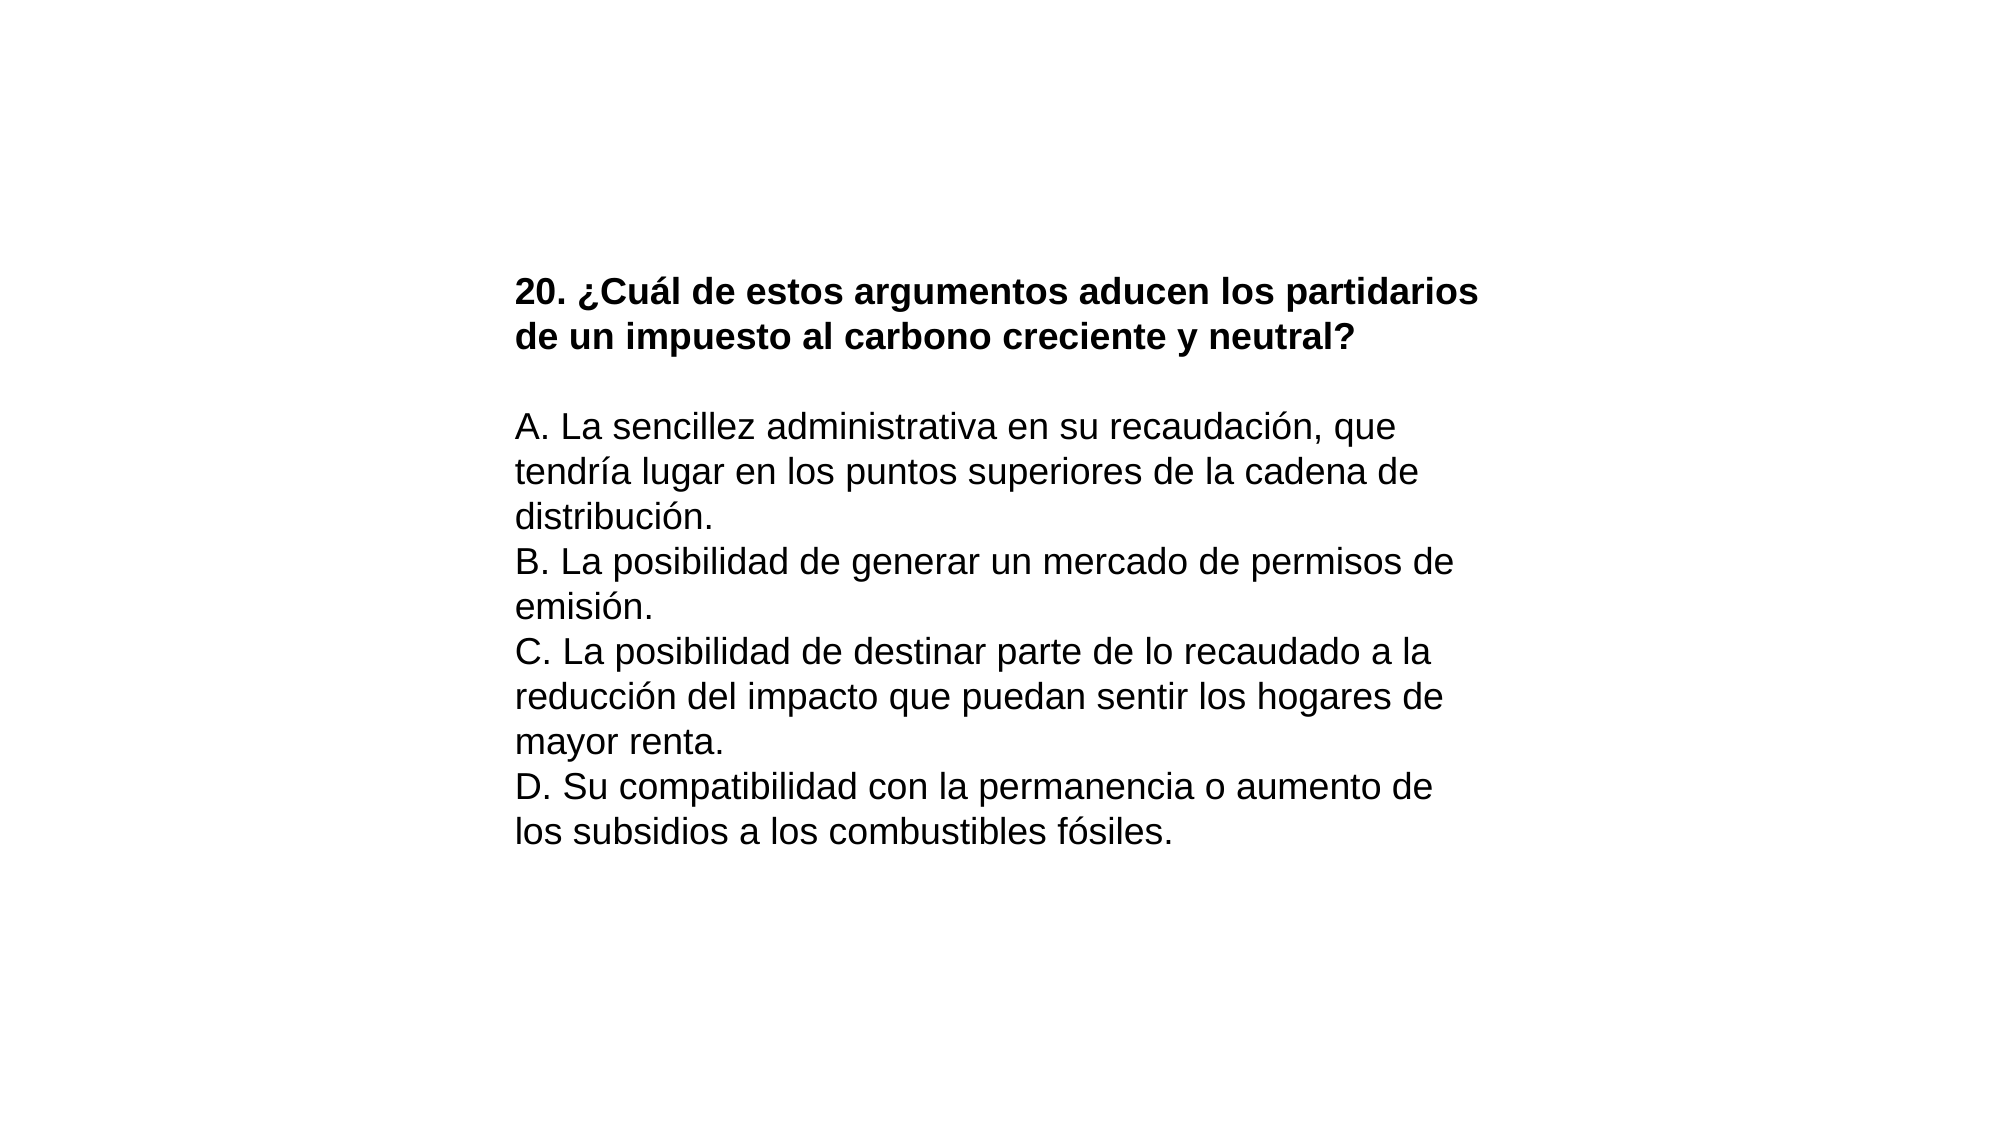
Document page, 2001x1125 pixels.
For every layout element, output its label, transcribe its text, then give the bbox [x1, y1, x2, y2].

text_box 20. ¿Cuál de estos argumentos aducen los partidarios de un impuesto al carbono creciente y neutral? A. La sencillez administrativa en su recaudación, que tendría lugar en los puntos superiores de la cadena de distribución. B. La posibilidad de generar un mercado de permisos de emisión. C. La posibilidad de destinar parte de lo recaudado a la reducción del impacto que puedan sentir los hogares de mayor renta. D. Su compatibilidad con la permanencia o aumento de los subsidios a los combustibles fósiles. [500, 259, 1500, 860]
